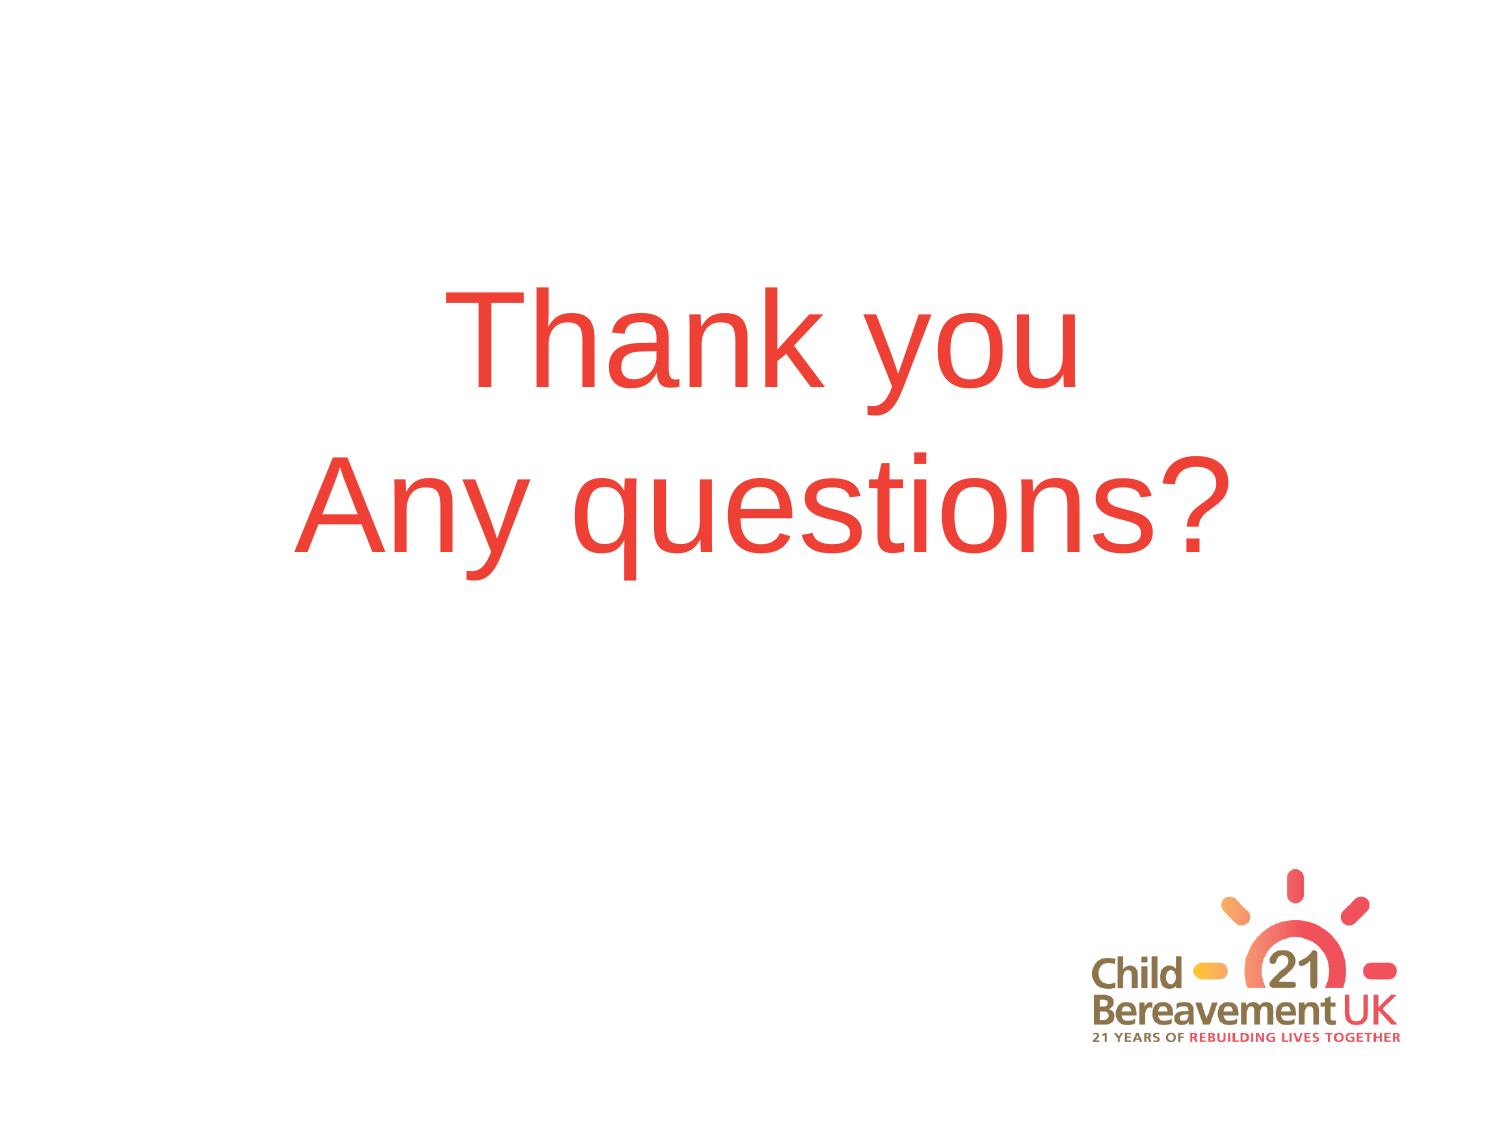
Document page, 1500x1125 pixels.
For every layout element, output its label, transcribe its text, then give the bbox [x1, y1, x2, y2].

picture [1092, 869, 1400, 1042]
title Thank you Any questions? [29, 231, 1500, 598]
